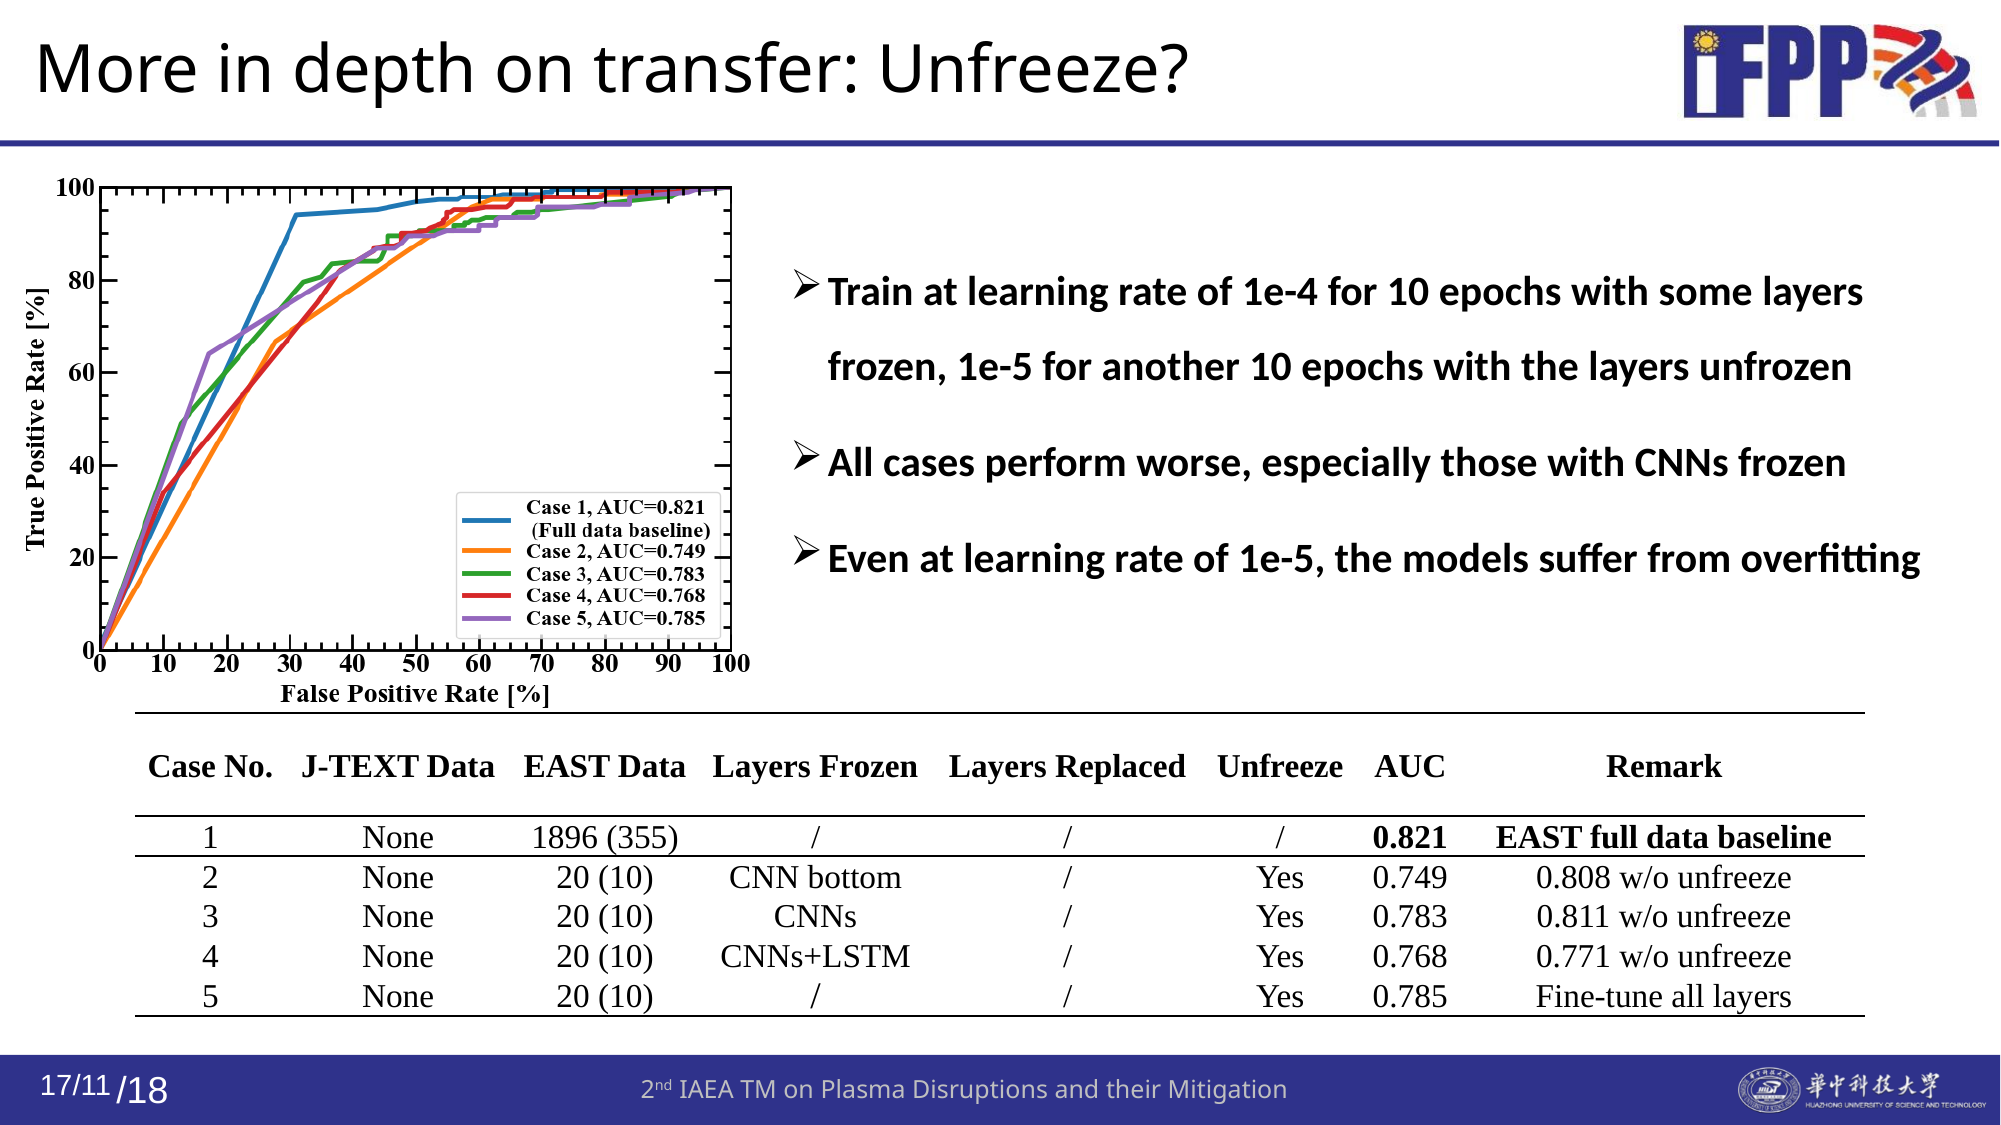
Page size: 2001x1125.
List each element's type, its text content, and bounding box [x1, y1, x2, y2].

picture [0, 148, 780, 736]
table_header EAST Data [510, 736, 699, 815]
table_cell / [699, 817, 932, 855]
table_cell None [286, 895, 510, 935]
table_cell Yes [1204, 857, 1357, 895]
table_cell CNNs+LSTM [699, 935, 932, 975]
table_cell 0.811 w/o unfreeze [1463, 895, 1865, 935]
table_cell CNN bottom [699, 857, 932, 895]
table_header J-TEXT Data [286, 736, 510, 815]
table_cell EAST full data baseline [1463, 817, 1865, 855]
table_cell 5 [135, 975, 286, 1015]
table_cell / [932, 975, 1204, 1015]
table_cell None [286, 935, 510, 975]
table_cell 20 (10) [510, 857, 699, 895]
table_cell None [286, 857, 510, 895]
table_cell 0.808 w/o unfreeze [1463, 857, 1865, 895]
table_cell Yes [1204, 935, 1357, 975]
table_cell Fine-tune all layers [1463, 975, 1865, 1015]
slide_number 16/11 [7, 1059, 126, 1119]
table_header AUC [1357, 714, 1463, 815]
table_header Layers Frozen [699, 714, 932, 815]
table_cell None [286, 975, 510, 1015]
table_header Unfreeze [1204, 714, 1357, 815]
table_cell 1 [135, 817, 286, 855]
picture [1735, 1063, 2001, 1117]
table_cell / [1204, 817, 1357, 855]
table_cell / [932, 935, 1204, 975]
table_cell 0.771 w/o unfreeze [1463, 935, 1865, 975]
table_cell 0.783 [1357, 895, 1463, 935]
table_cell 0.785 [1357, 975, 1463, 1015]
picture [1957, 24, 1982, 121]
table_header Layers Replaced [932, 714, 1204, 815]
table_cell CNNs [699, 895, 932, 935]
table_cell Yes [1204, 895, 1357, 935]
table_cell 4 [135, 935, 286, 975]
table_cell 20 (10) [510, 895, 699, 935]
table_header Case No. [135, 736, 286, 815]
table_cell Yes [1204, 975, 1357, 1015]
table_cell 0.749 [1357, 857, 1463, 895]
table_cell 2 [135, 857, 286, 895]
table_cell 20 (10) [510, 935, 699, 975]
table_cell 3 [135, 895, 286, 935]
table_cell / [699, 975, 932, 1015]
table_cell 1896 (355) [510, 817, 699, 855]
table_cell None [286, 817, 510, 855]
text_box Train at learning rate of 1e-4 for 10 epochs with some layers frozen, 1e-5 for another 10 epochs with the layers unfrozen All cases perform worse, especially those with CNNs frozen Even at learning rate of 1e-5, the models suffer from overfitting [780, 231, 1957, 598]
table_cell 20 (10) [510, 975, 699, 1015]
table_header Remark [1463, 714, 1865, 815]
table_cell / [932, 857, 1204, 895]
table_cell 0.768 [1357, 935, 1463, 975]
table_cell 0.821 [1357, 817, 1463, 855]
table_cell / [932, 817, 1204, 855]
table_cell / [932, 895, 1204, 935]
title More in depth on transfer: Unfreeze? [19, 6, 1957, 137]
